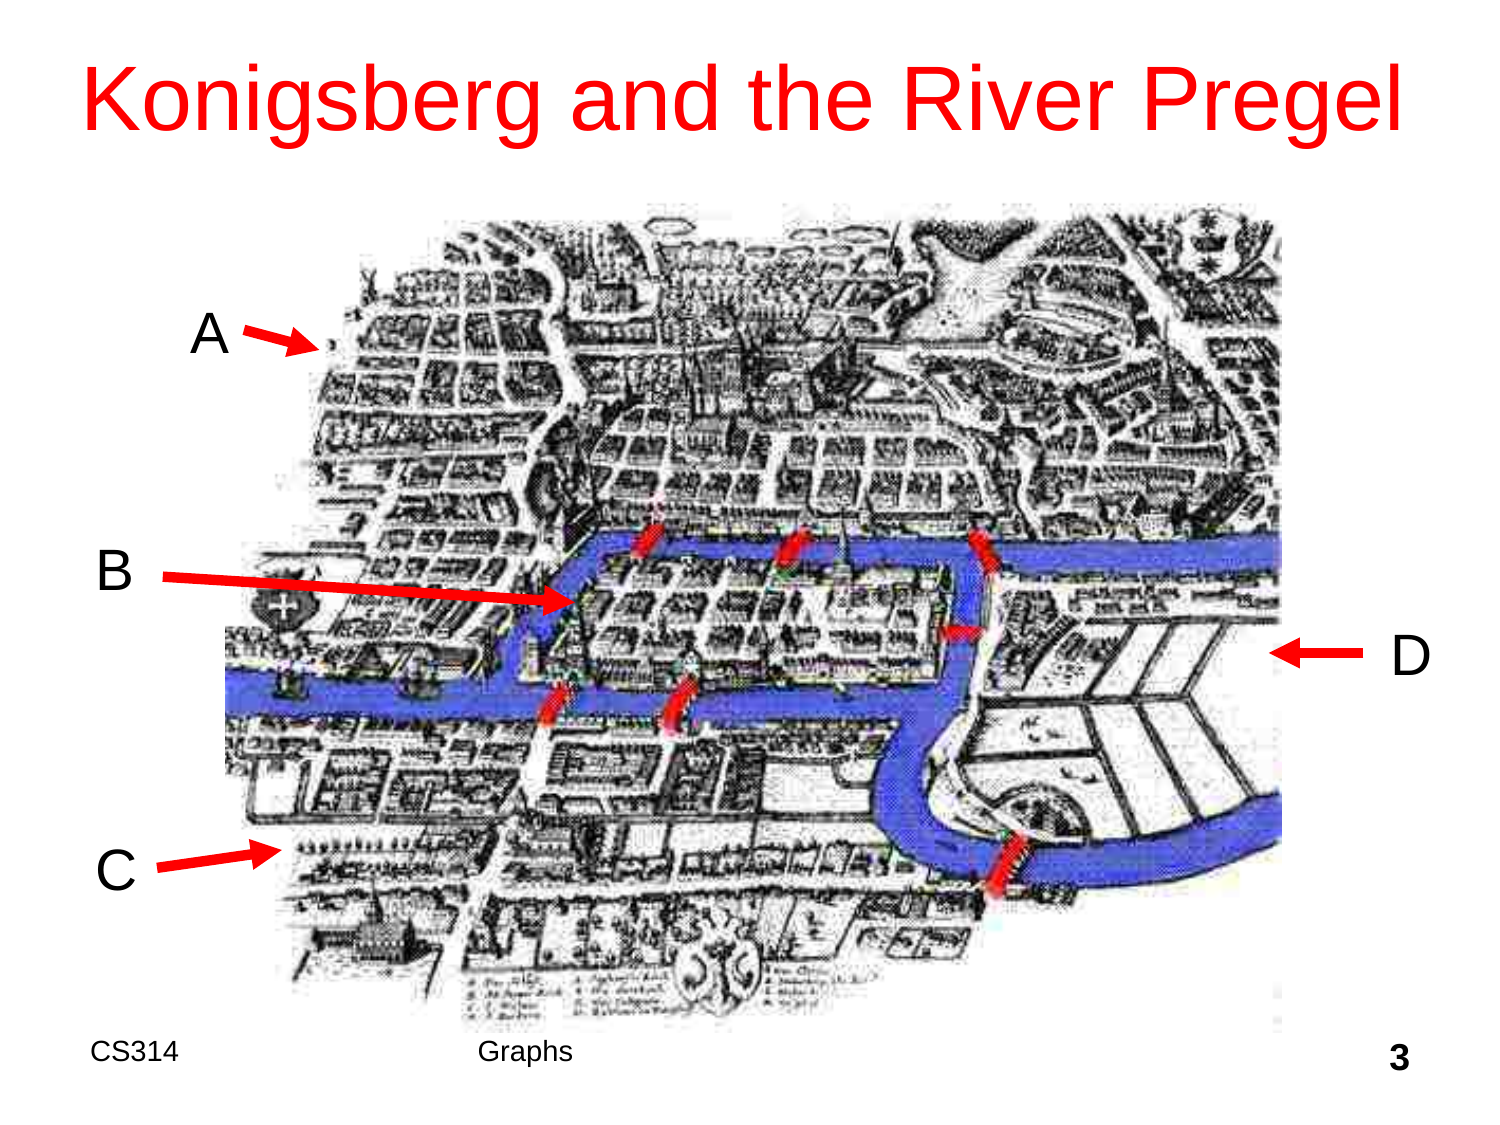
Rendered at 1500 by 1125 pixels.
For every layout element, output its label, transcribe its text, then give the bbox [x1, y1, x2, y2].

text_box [162, 576, 576, 603]
text_box C [80, 825, 152, 910]
footer Graphs [462, 1041, 1038, 1100]
text_box A [175, 287, 219, 373]
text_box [156, 849, 283, 869]
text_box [244, 330, 320, 351]
text_box D [1375, 610, 1448, 695]
text_box B [81, 524, 150, 609]
title Konigsberg and the River Pregel [50, 0, 1438, 188]
slide_number CS314 [75, 1025, 450, 1100]
picture [224, 187, 1282, 1033]
slide_number 3 [1112, 1025, 1425, 1100]
